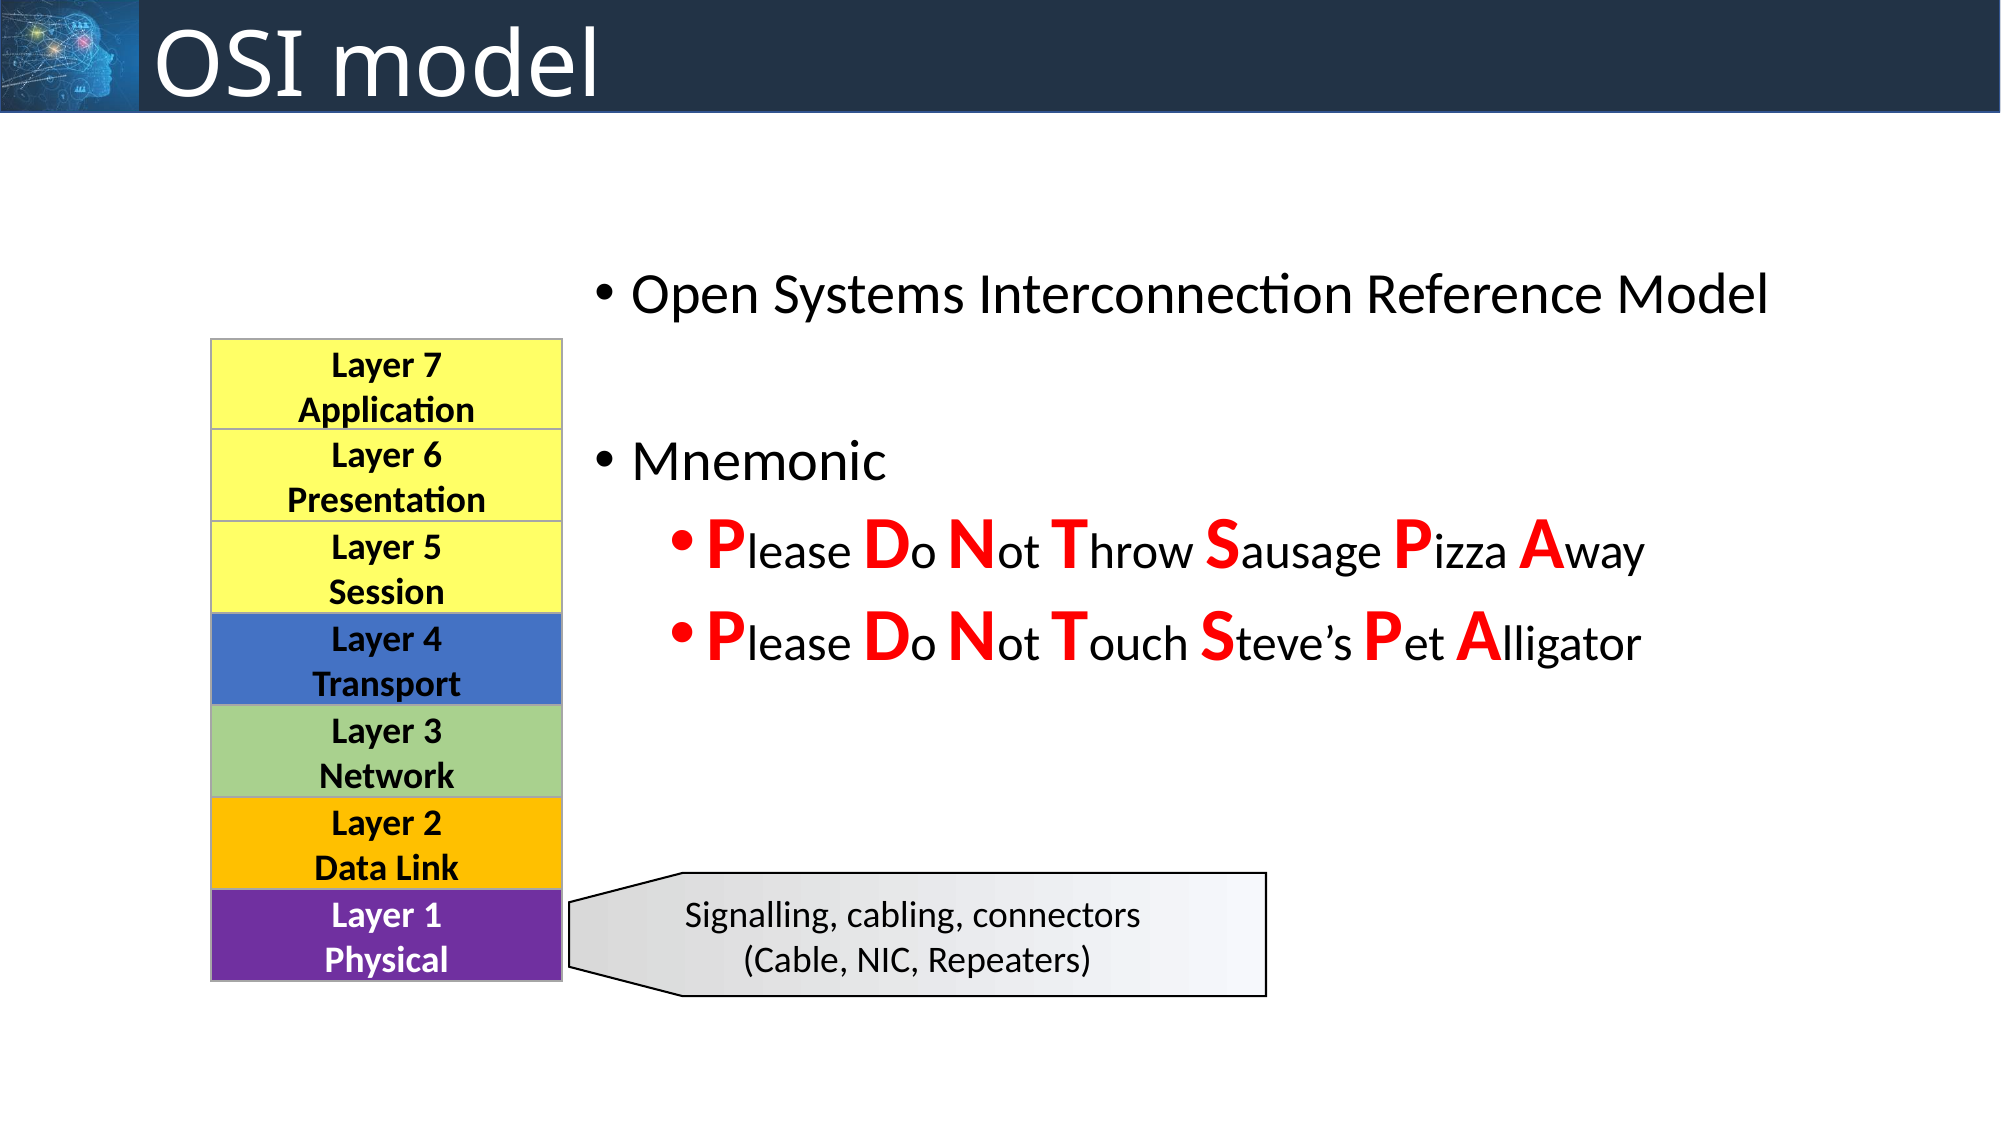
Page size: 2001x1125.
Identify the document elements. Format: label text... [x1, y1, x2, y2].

text_box Layer 7 Application [210, 338, 563, 428]
text_box Signalling, cabling, connectors (Cable, NIC, Repeaters) [568, 871, 1268, 998]
list Open Systems Interconnection Reference Model Mnemonic Please Do Not Throw Sausage Pizza Away Please Do Not Touch Steve’s Pet Alligator [579, 255, 1810, 1066]
title OSI model [137, 0, 1863, 176]
text_box Layer 2 Data Link [210, 796, 563, 888]
text_box Layer 6 Presentation [210, 428, 563, 520]
text_box Layer 5 Session [210, 520, 563, 612]
picture [2, 0, 137, 111]
text_box Layer 1 Physical [210, 888, 563, 982]
text_box Layer 3 Network [210, 704, 563, 796]
text_box Layer 4 Transport [210, 612, 563, 704]
